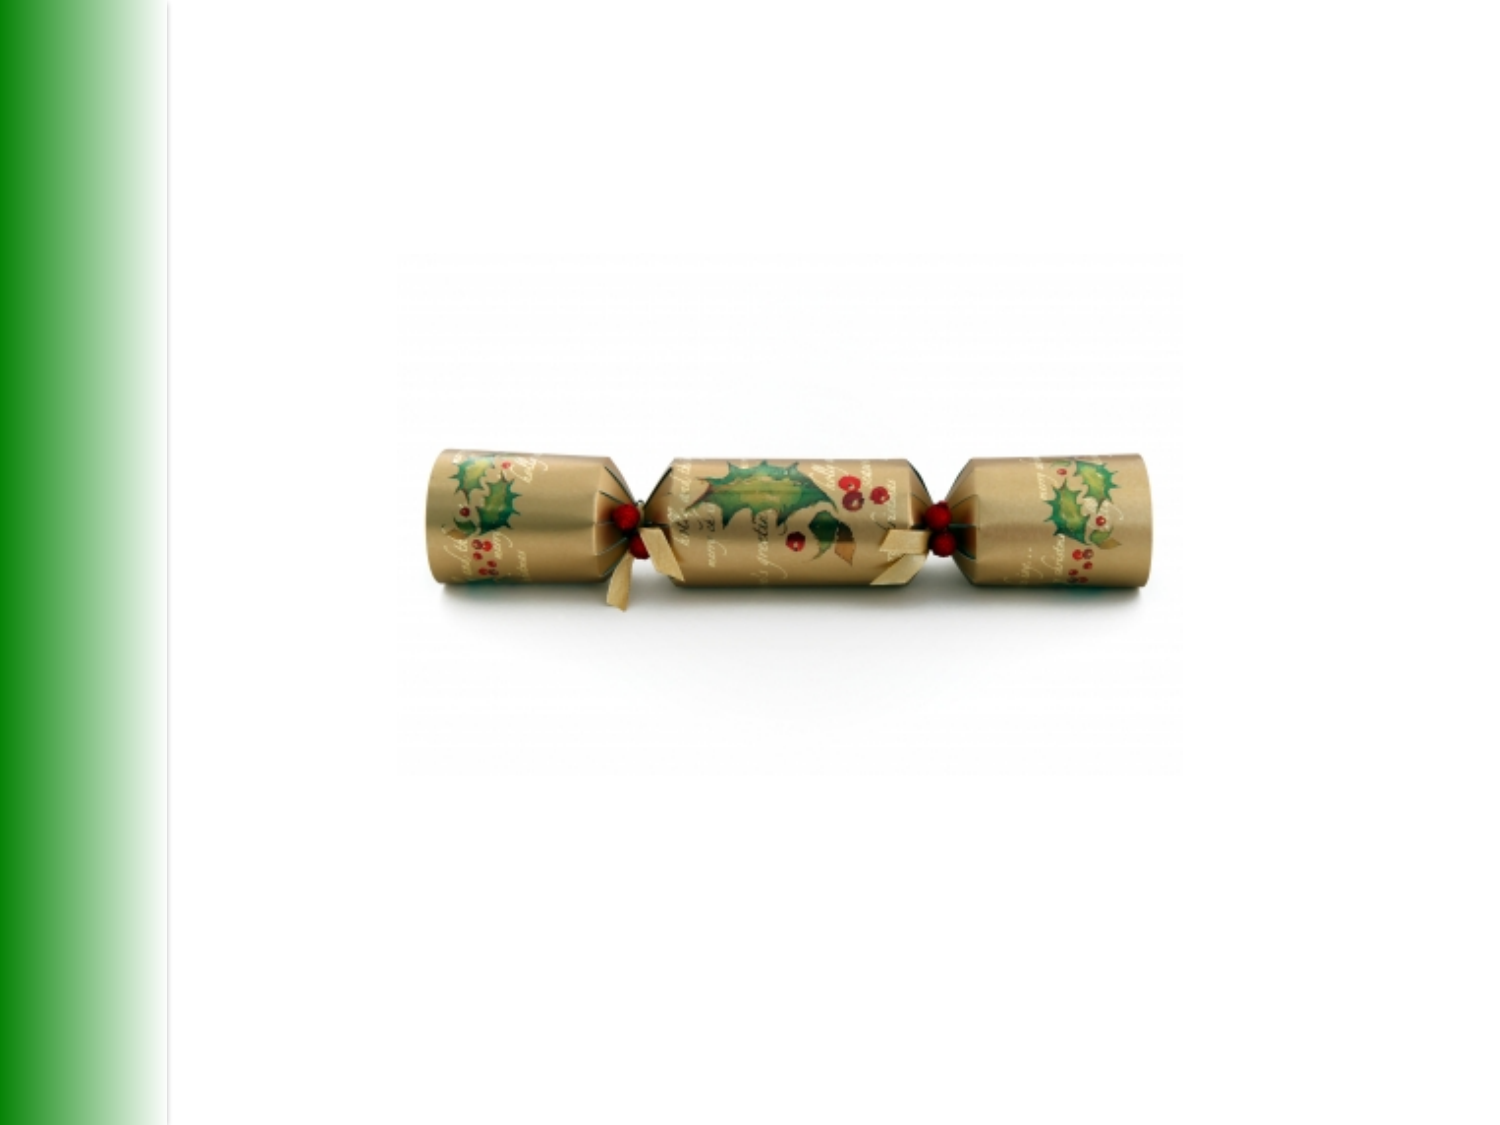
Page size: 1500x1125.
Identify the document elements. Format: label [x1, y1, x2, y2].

picture [397, 253, 1183, 776]
text_box [0, 0, 168, 1125]
